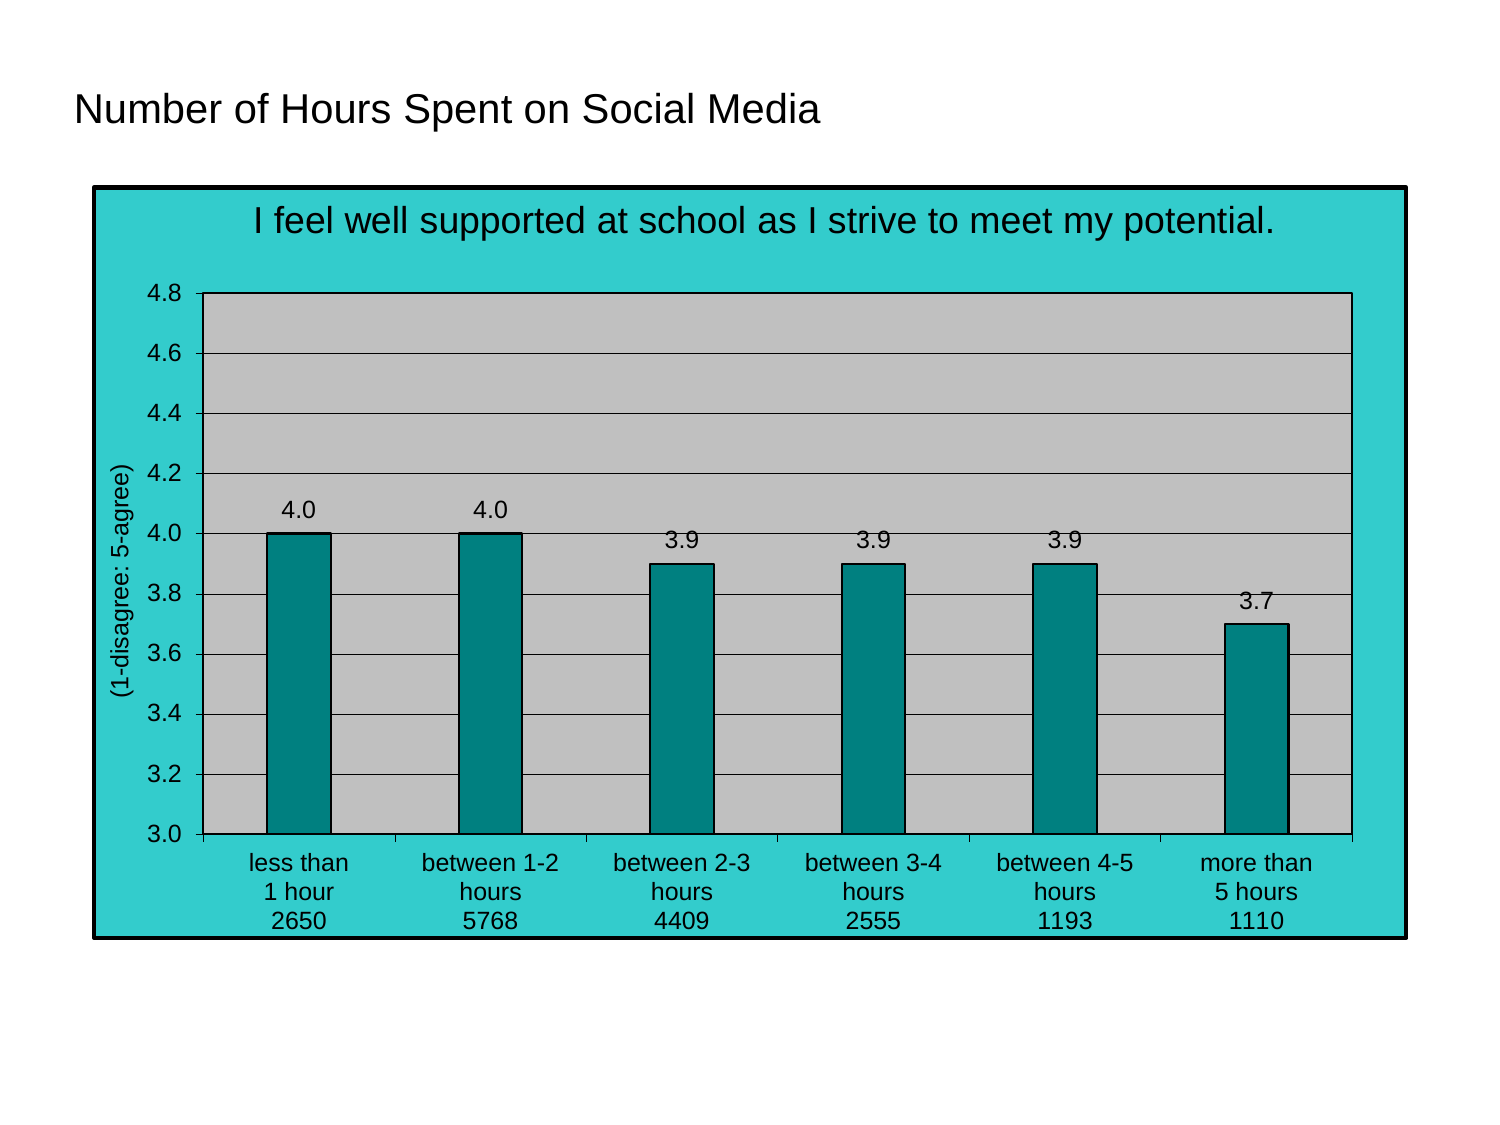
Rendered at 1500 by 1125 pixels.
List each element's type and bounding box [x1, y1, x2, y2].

picture [91, 185, 1409, 940]
